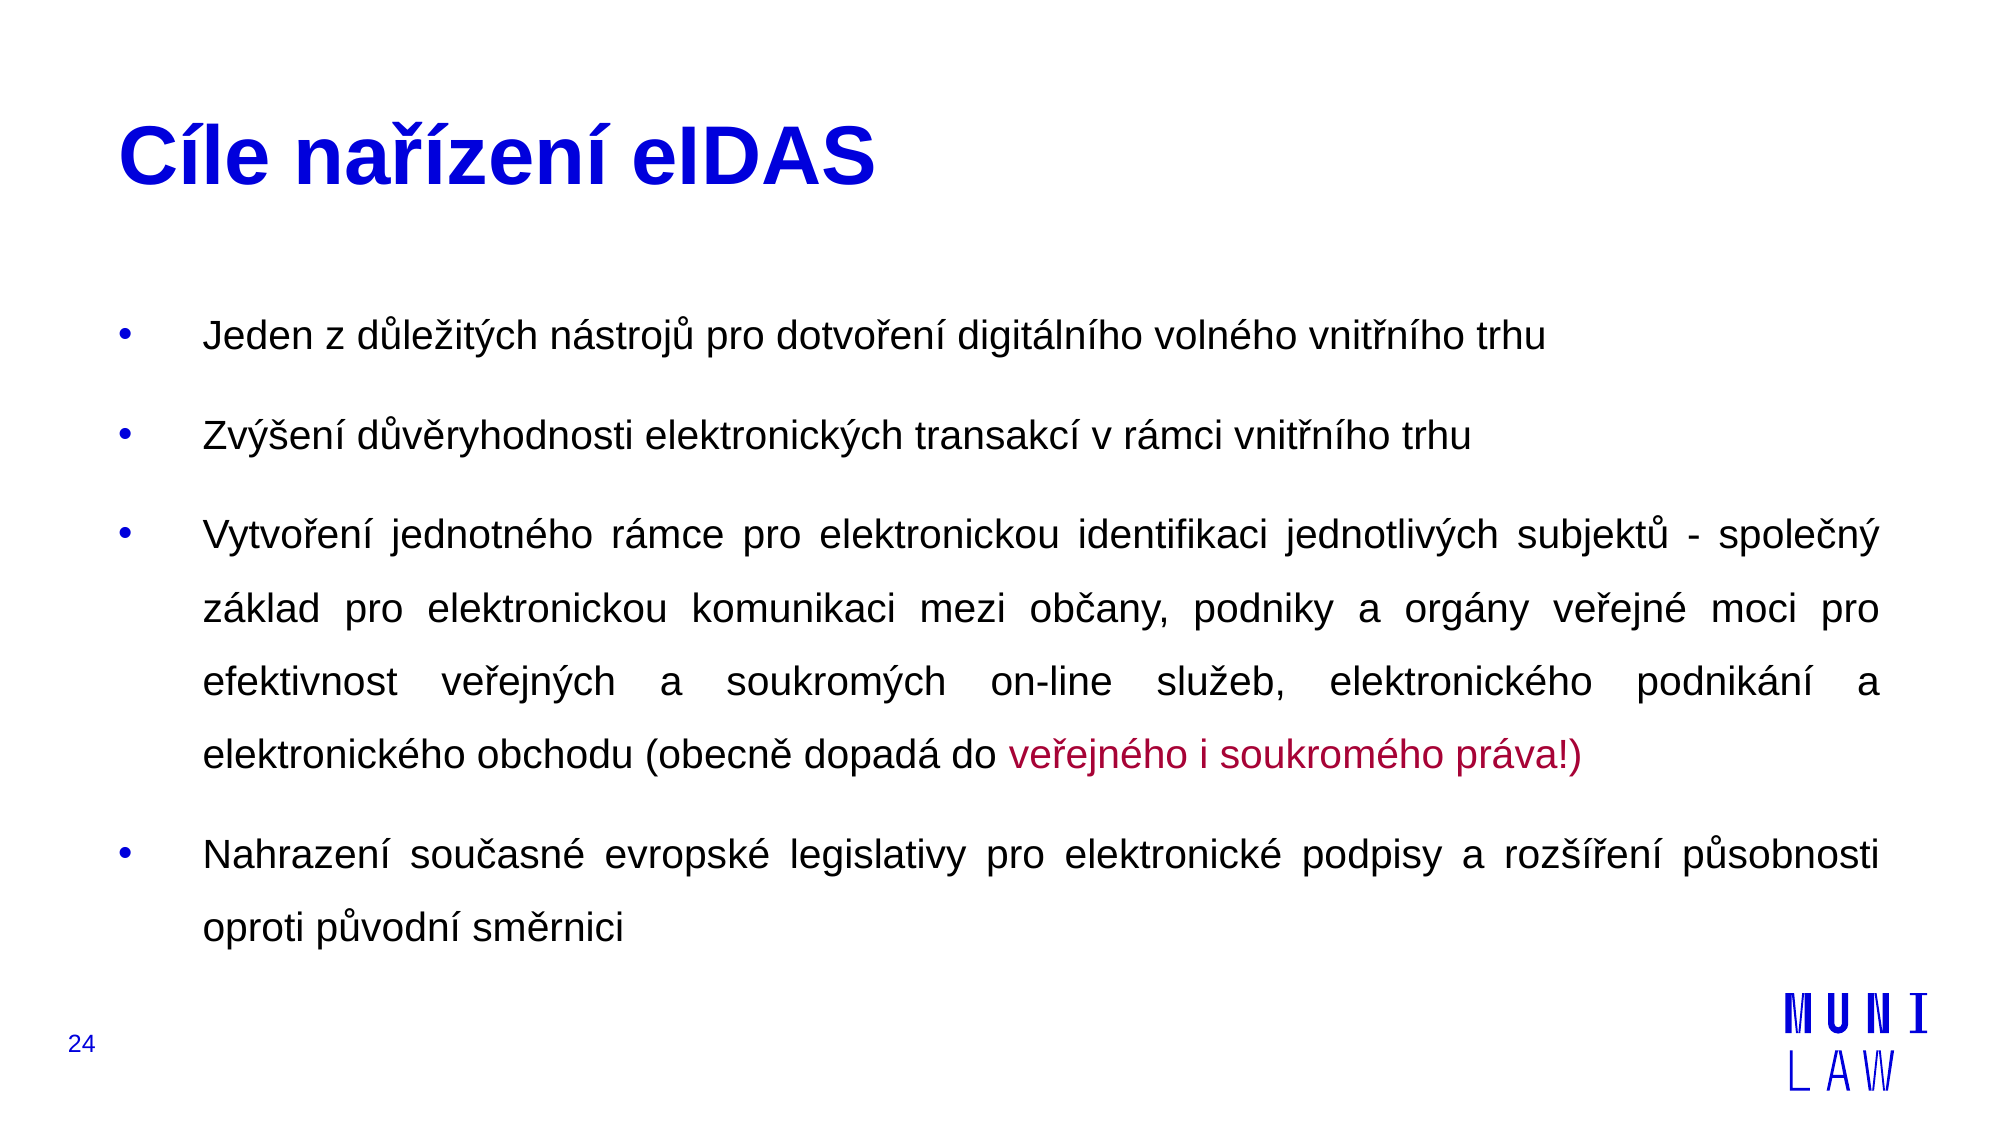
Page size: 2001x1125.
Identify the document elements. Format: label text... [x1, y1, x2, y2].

list Jeden z důležitých nástrojů pro dotvoření digitálního volného vnitřního trhu Zvýšení důvěryhodnosti elektronických transakcí v rámci vnitřního trhu Vytvoření jednotného rámce pro elektronickou identifikaci jednotlivých subjektů - společný základ pro elektronickou komunikaci mezi občany, podniky a orgány veřejné moci pro efektivnost veřejných a soukromých on-line služeb, elektronického podnikání a elektronického obchodu (obecně dopadá do veřejného i soukromého práva!) Nahrazení současné evropské legislativy pro elektronické podpisy a rozšíření působnosti oproti původní směrnici [118, 277, 1883, 957]
slide_number 24 [67, 1021, 110, 1063]
title Cíle nařízení eIDAS [118, 118, 1883, 193]
